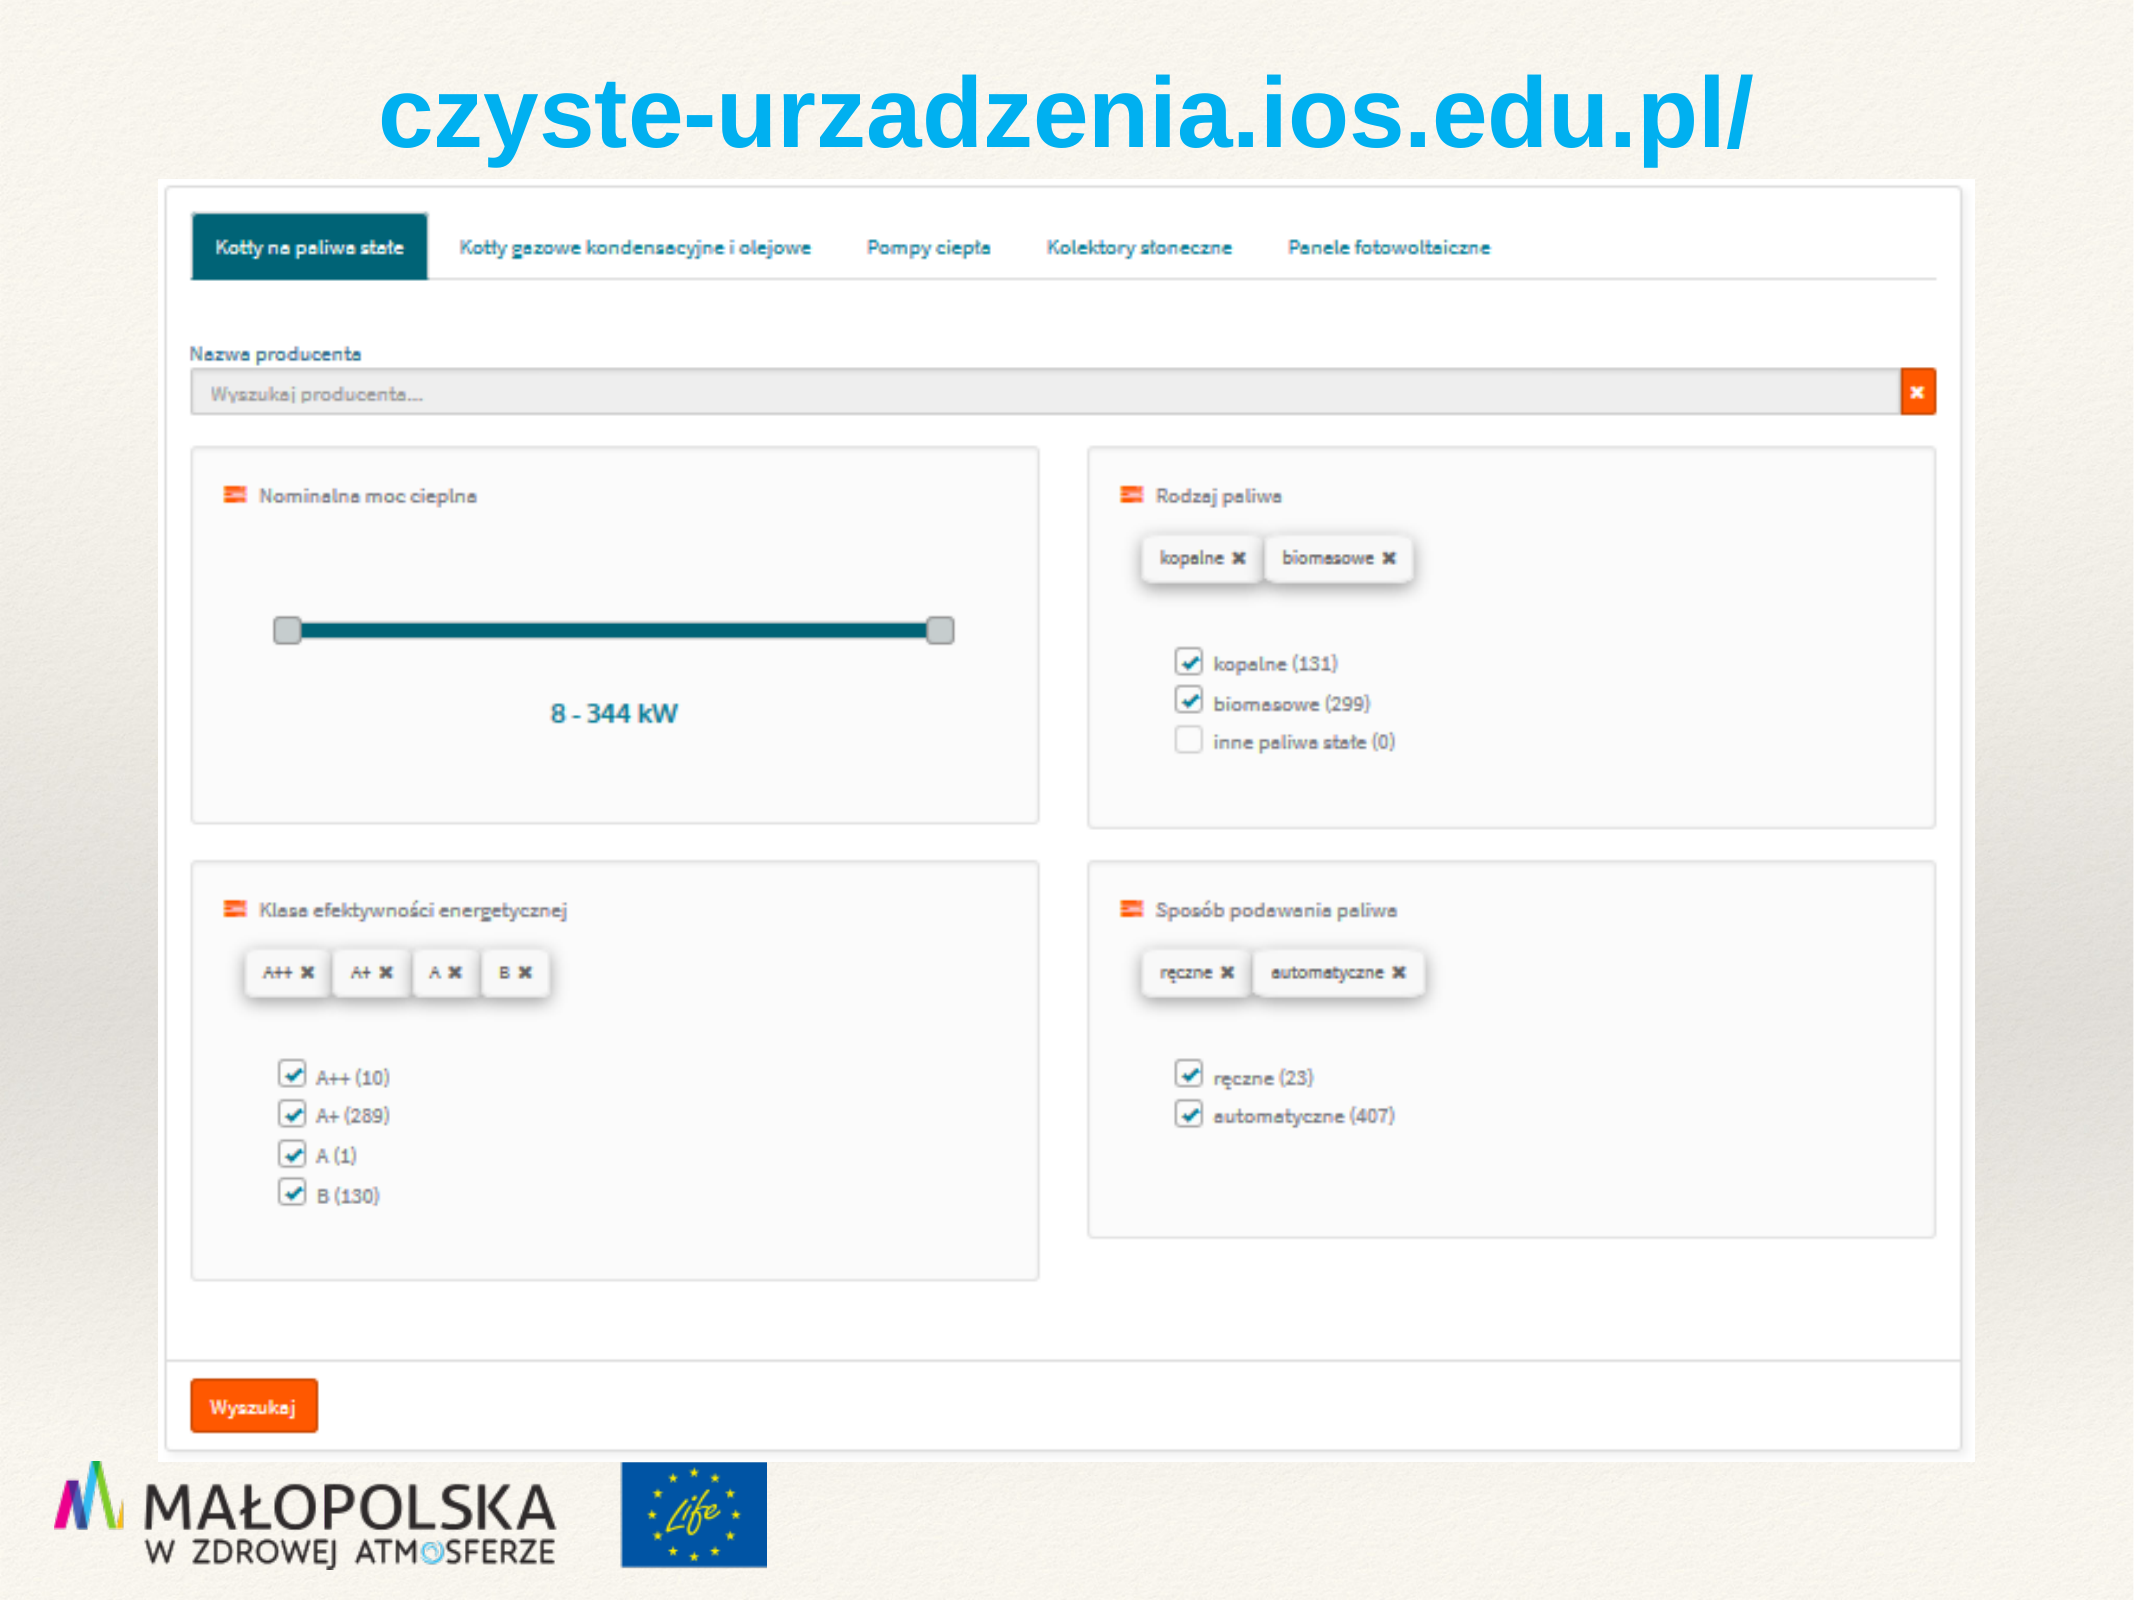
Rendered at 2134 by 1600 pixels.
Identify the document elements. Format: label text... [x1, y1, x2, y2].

picture [0, 0, 2134, 1600]
title czyste-urzadzenia.ios.edu.pl/ [83, 15, 2050, 216]
